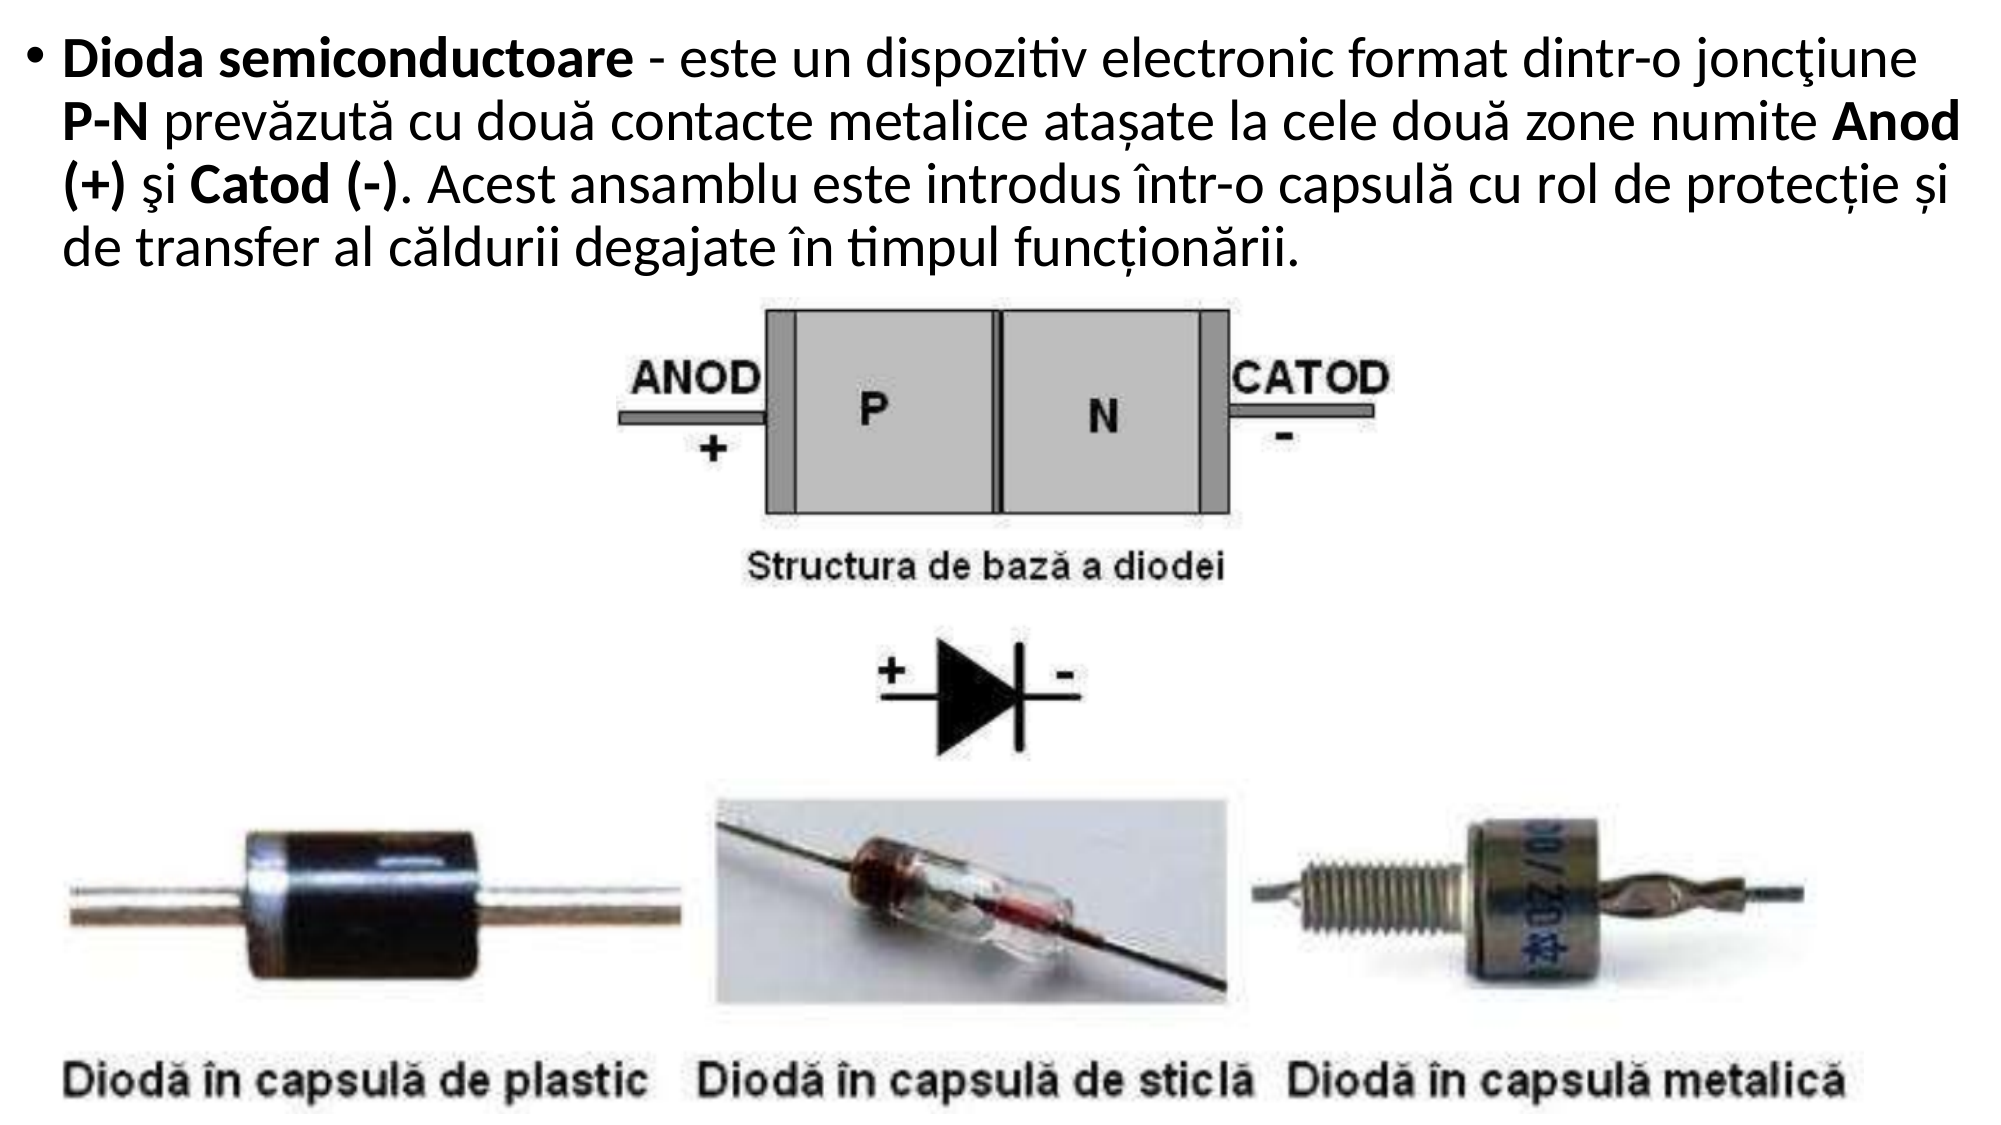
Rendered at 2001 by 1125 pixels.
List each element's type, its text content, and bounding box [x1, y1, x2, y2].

list Dioda semiconductoare - este un dispozitiv electronic format dintr-o joncţiune P-N prevăzută cu două contacte metalice atașate la cele două zone numite Anod (+) şi Catod (-). Acest ansamblu este introdus într-o capsulă cu rol de protecție și de transfer al căldurii degajate în timpul funcționării. [10, 19, 2000, 1114]
picture [56, 285, 1864, 1114]
